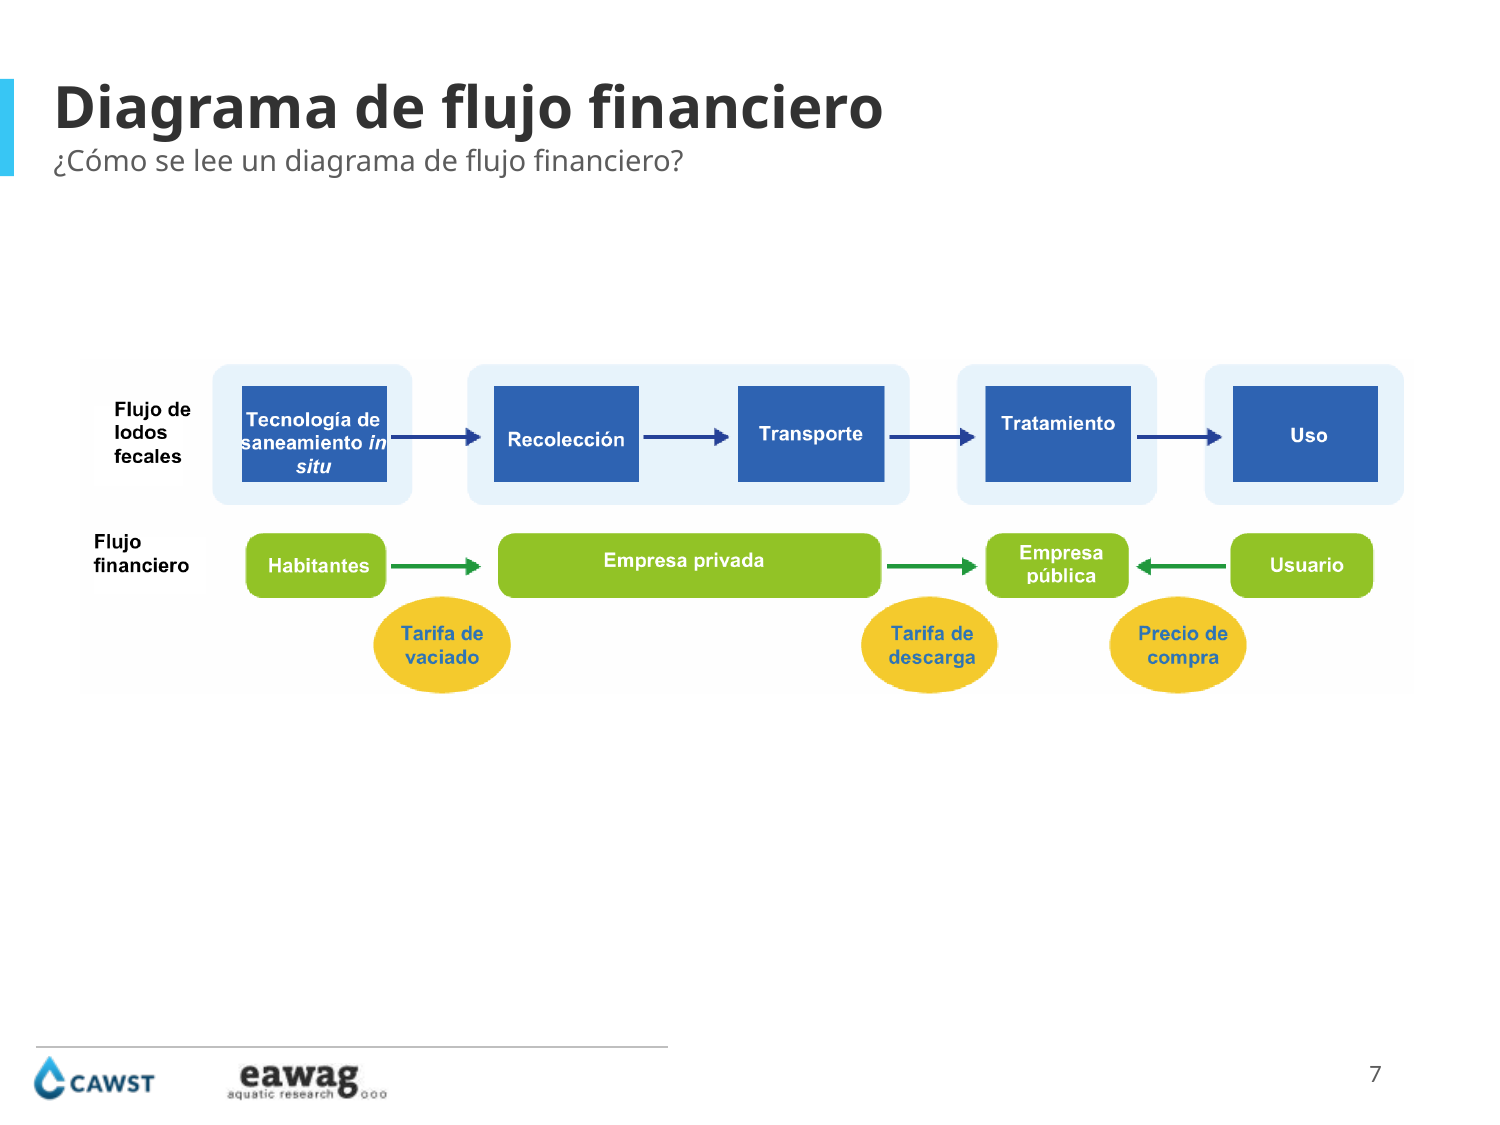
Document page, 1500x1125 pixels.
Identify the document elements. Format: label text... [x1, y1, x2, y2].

slide_number 7 [1059, 1042, 1397, 1103]
list Diagrama de flujo financiero [38, 71, 1285, 139]
picture [224, 1063, 389, 1105]
picture [33, 1056, 156, 1101]
list ¿Cómo se lee un diagrama de flujo financiero? [38, 139, 1285, 172]
picture [61, 357, 1414, 707]
